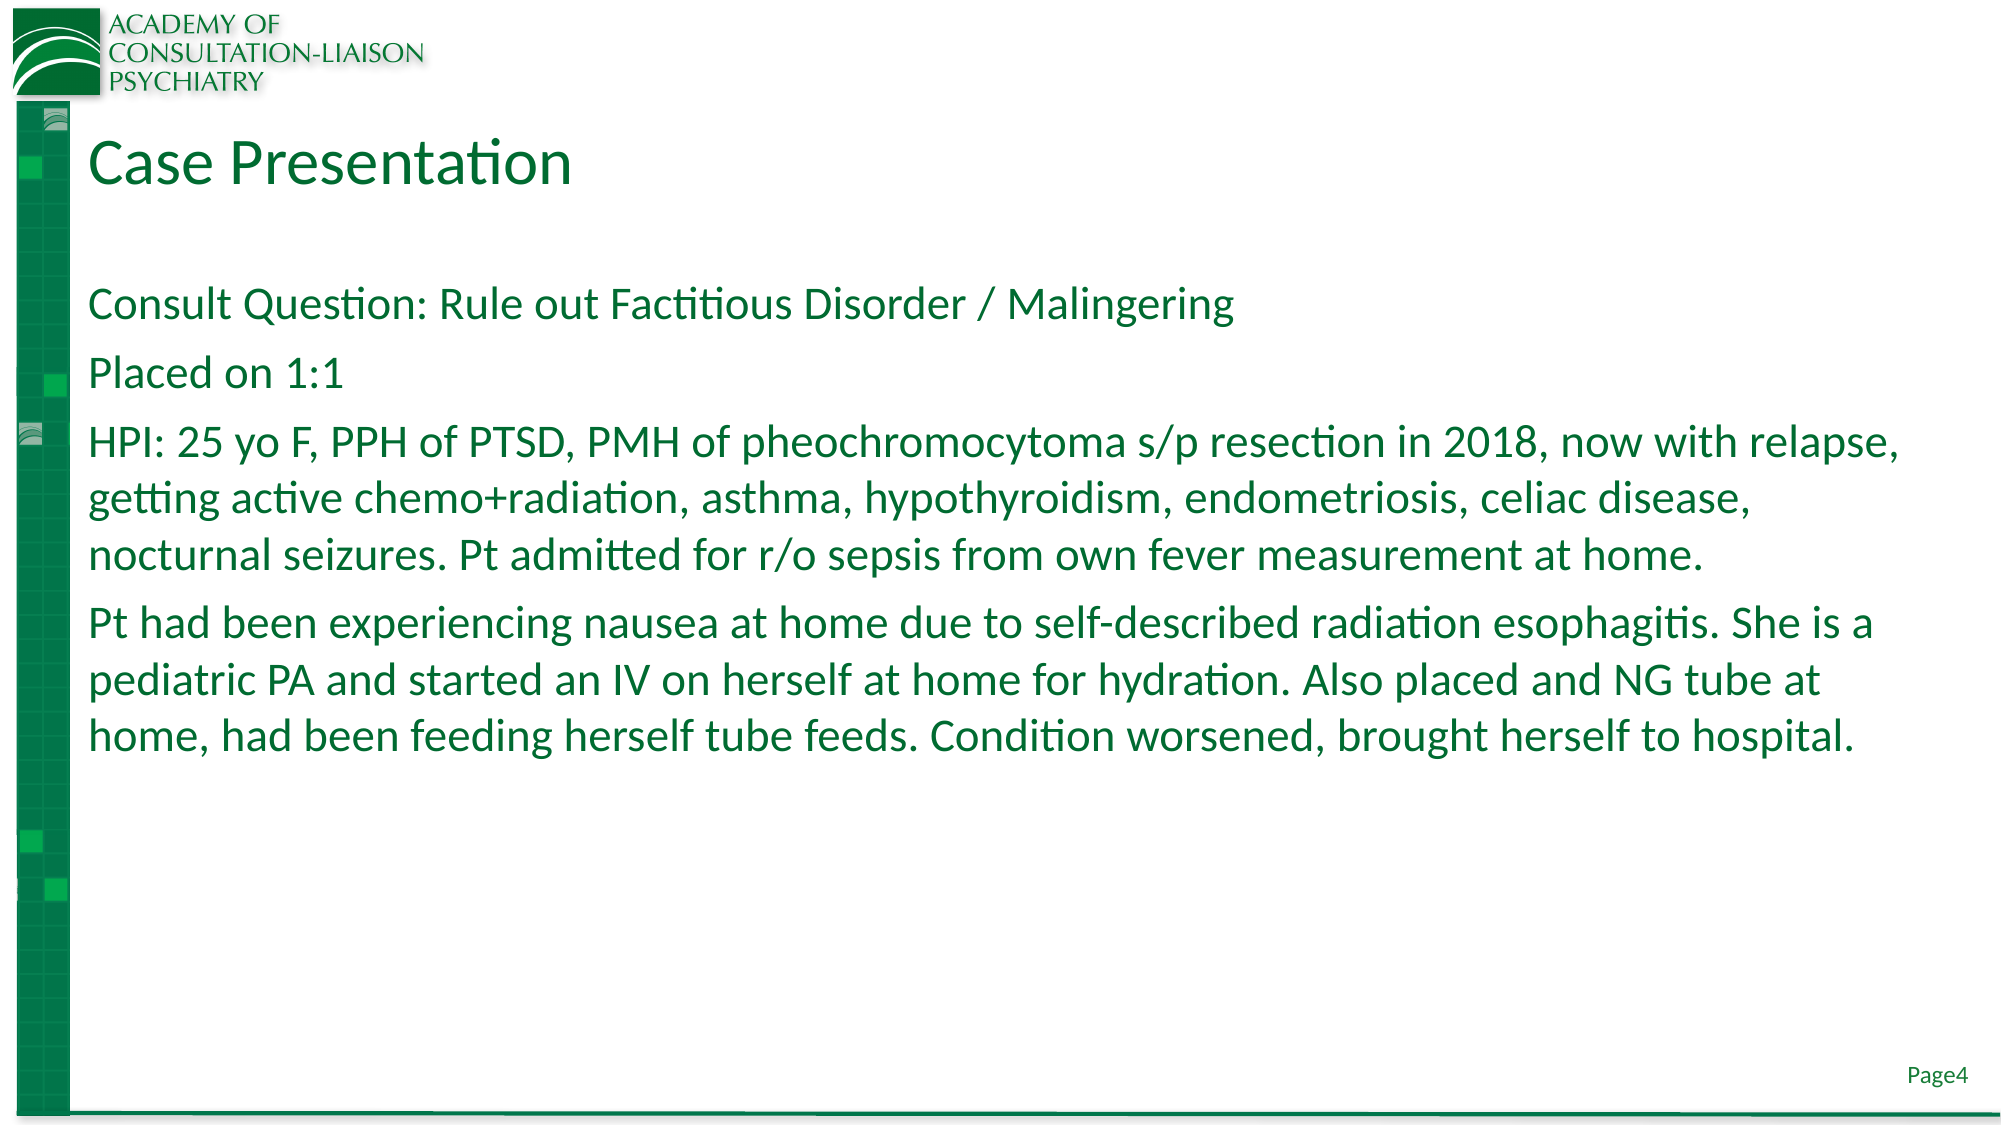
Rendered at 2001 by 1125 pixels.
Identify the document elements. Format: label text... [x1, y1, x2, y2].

picture [13, 8, 423, 95]
title Case Presentation [68, 97, 1932, 223]
picture [16, 101, 70, 1110]
list Consult Question: Rule out Factitious Disorder / Malingering Placed on 1:1 HPI: 25 yo F, PPH of PTSD, PMH of pheochromocytoma s/p resection in 2018, now with relapse, getting active chemo+radiation, asthma, hypothyroidism, endometriosis, celiac disease, nocturnal seizures. Pt admitted for r/o sepsis from own fever measurement at home. Pt had been experiencing nausea at home due to self-described radiation esophagitis. She is a pediatric PA and started an IV on herself at home for hydration. Also placed and NG tube at home, had been feeding herself tube feeds. Condition worsened, brought herself to hospital. [68, 252, 1932, 1000]
